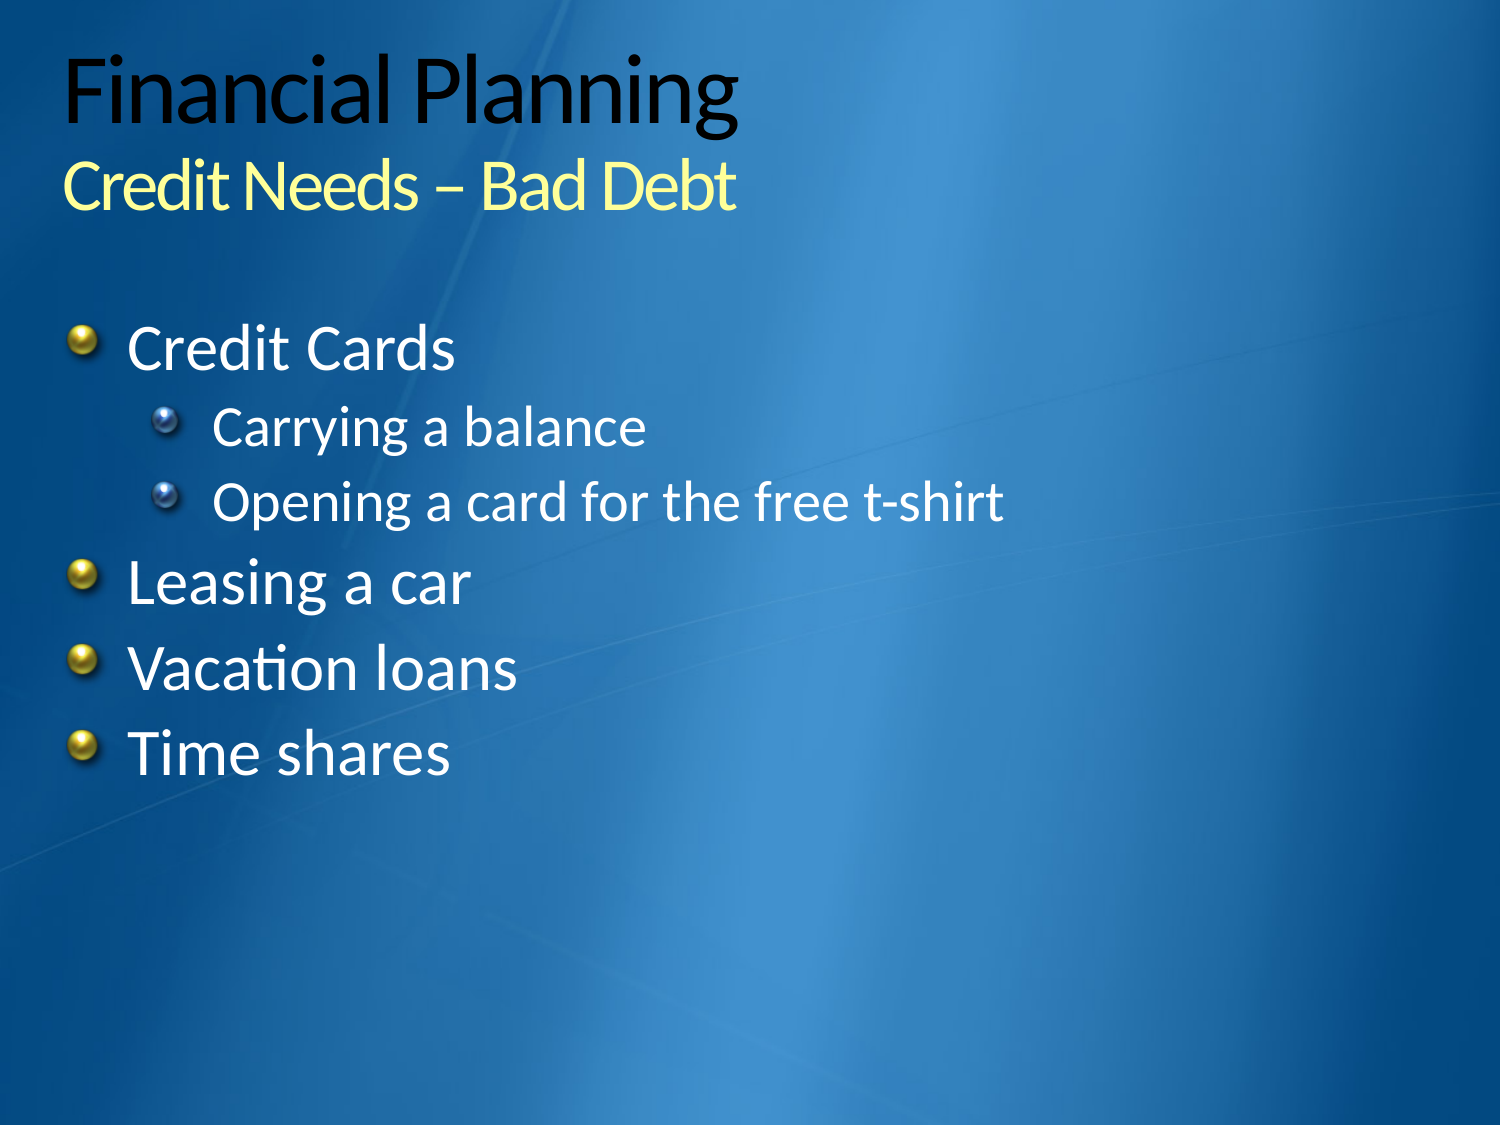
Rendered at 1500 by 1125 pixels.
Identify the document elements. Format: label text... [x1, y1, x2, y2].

title Financial Planning Credit Needs – Bad Debt [62, 37, 1438, 229]
picture [0, 0, 1500, 1125]
list Credit Cards Carrying a balance Opening a card for the free t-shirt Leasing a car Vacation loans Time shares [62, 312, 1438, 1063]
